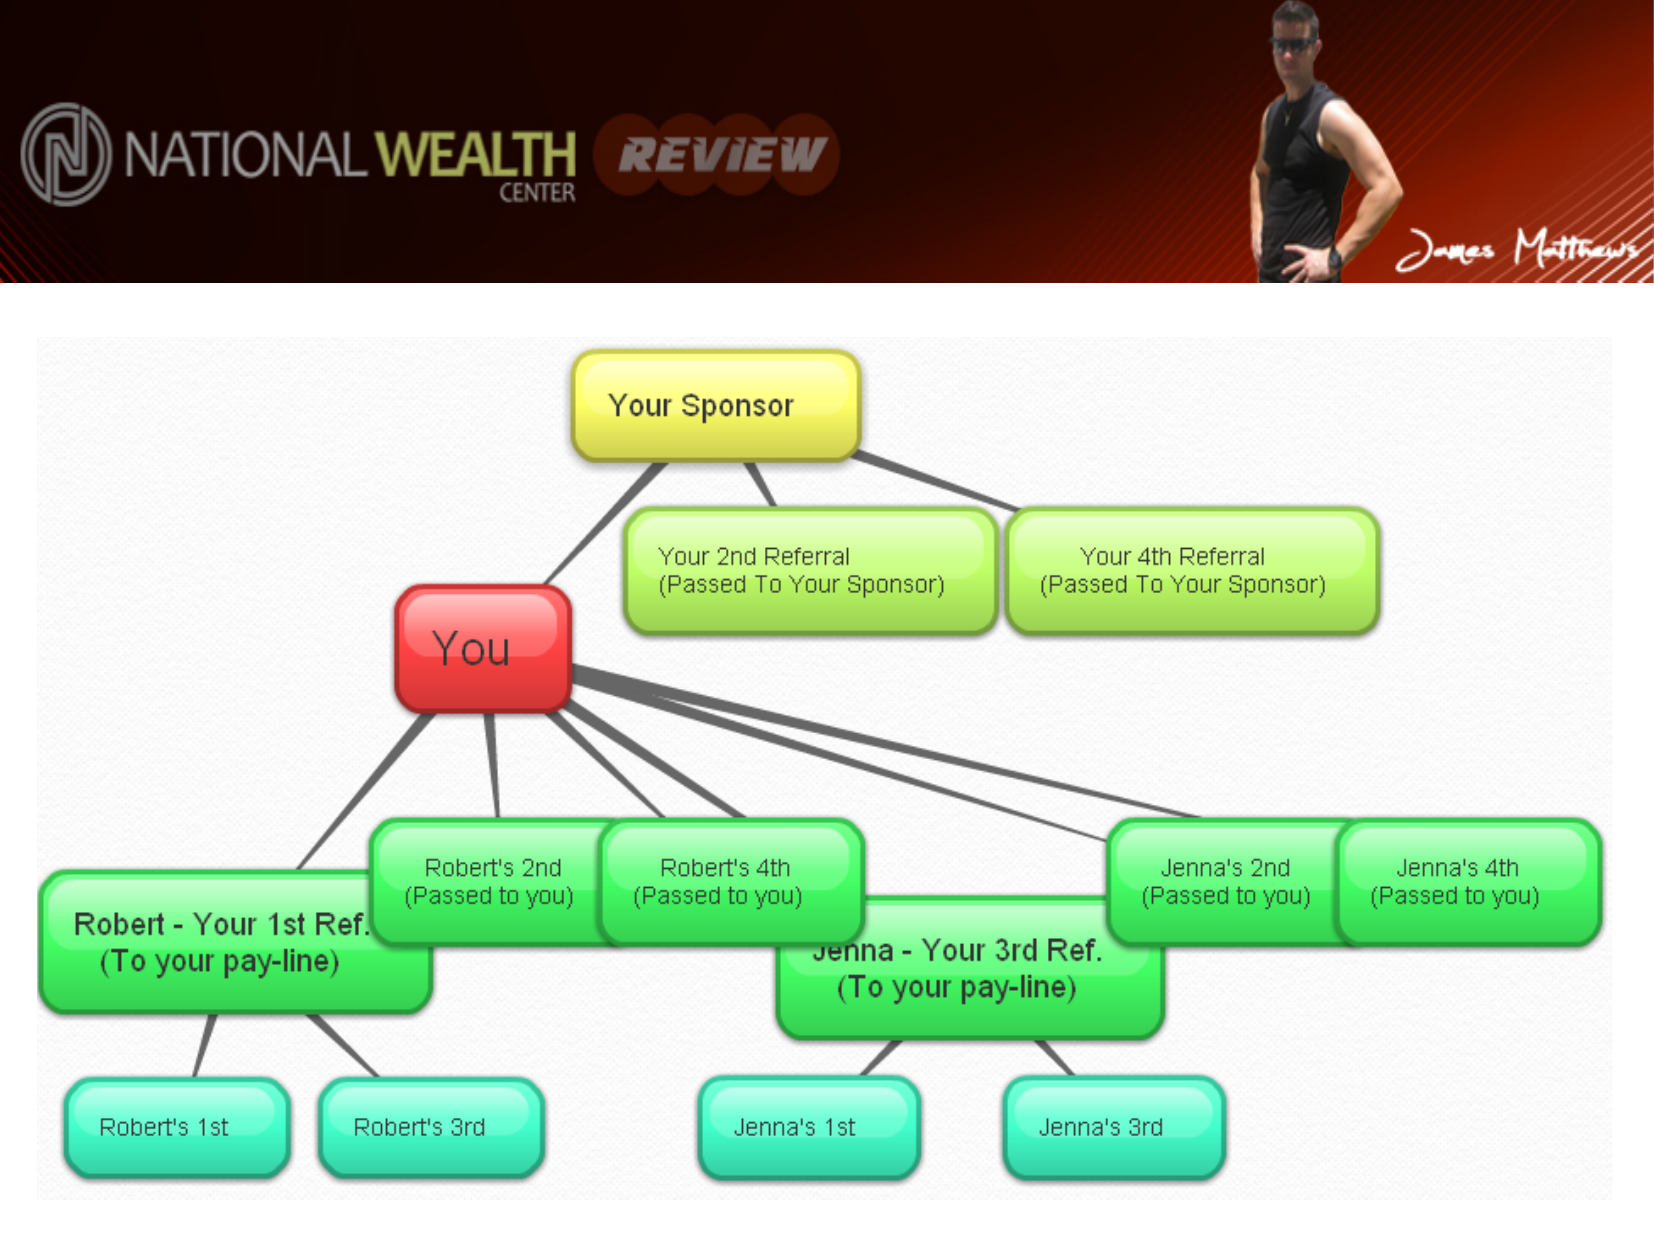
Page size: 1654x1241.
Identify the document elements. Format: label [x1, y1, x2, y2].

picture [0, 0, 1654, 283]
picture [37, 337, 1613, 1201]
